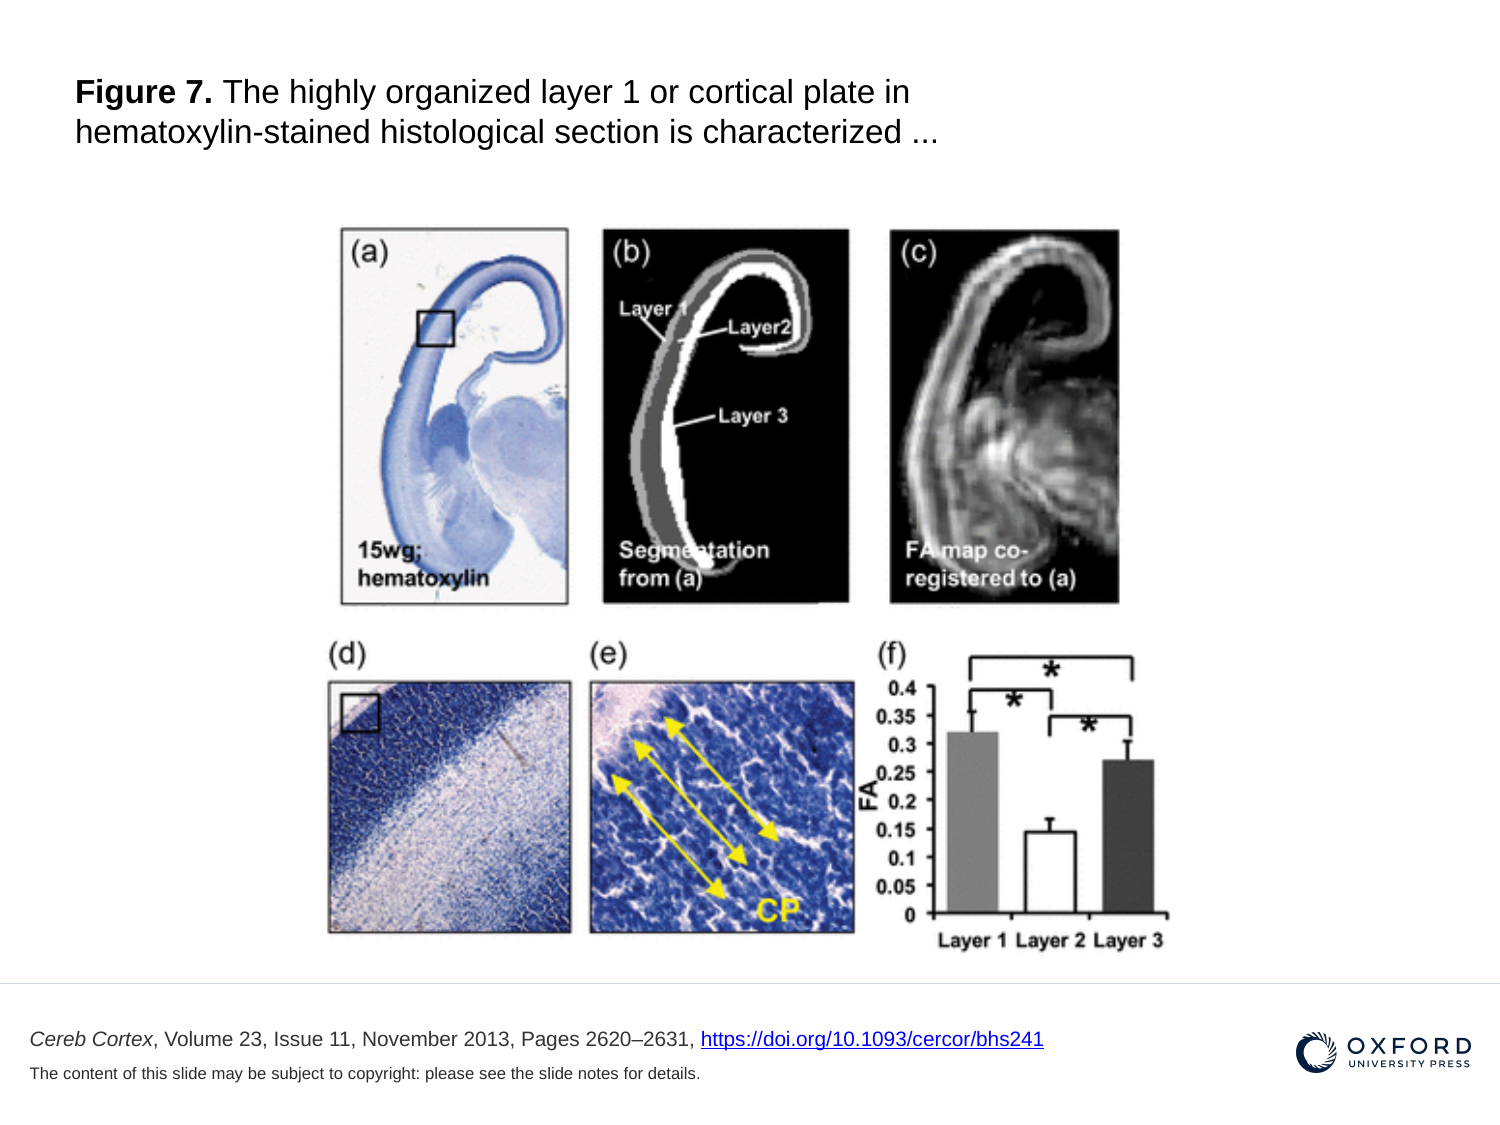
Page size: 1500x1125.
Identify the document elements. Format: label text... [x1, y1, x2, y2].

picture [1296, 1032, 1471, 1073]
picture [324, 224, 1174, 957]
title Figure 7. The highly organized layer 1 or cortical plate in hematoxylin-stained histological section is characterized ... [75, 69, 1078, 171]
footer Cereb Cortex, Volume 23, Issue 11, November 2013, Pages 2620–2631, https://doi.org/10.1093/cercor/bhs241 The content of this slide may be subject to copyright: please see the slide notes for details. [0, 983, 1260, 1125]
